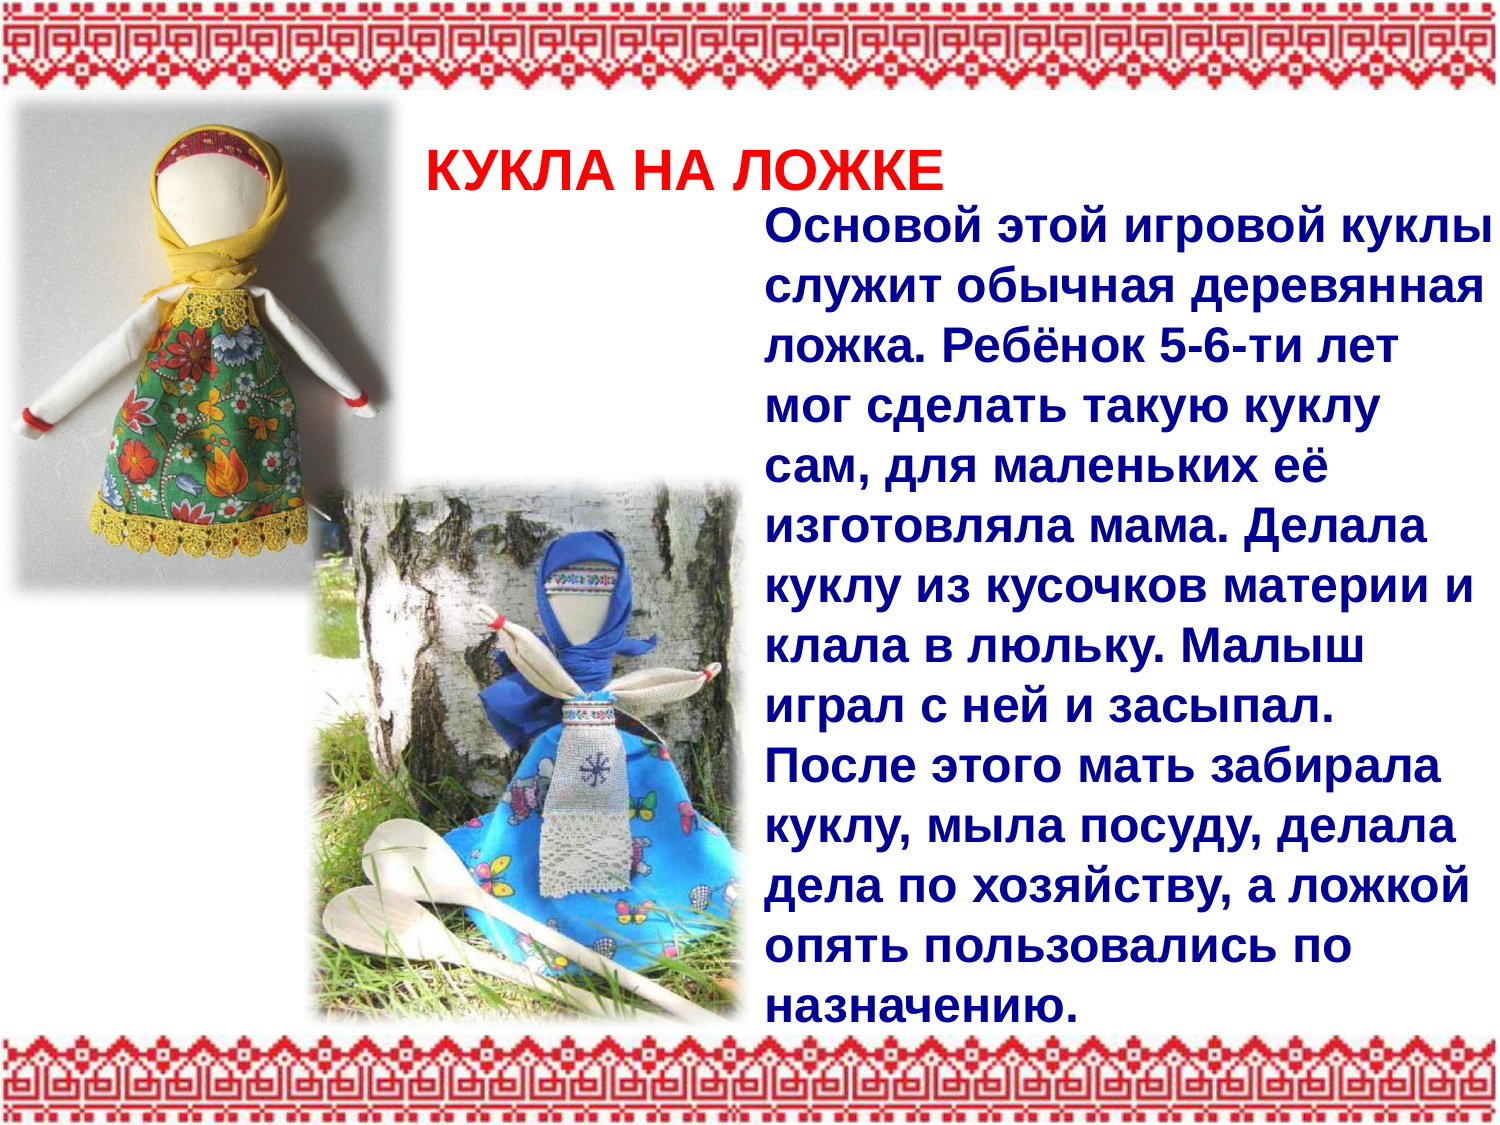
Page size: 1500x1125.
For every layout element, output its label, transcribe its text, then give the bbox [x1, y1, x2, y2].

picture [0, 1034, 1500, 1125]
text_box КУКЛА НА ЛОЖКЕ [412, 98, 961, 210]
text_box Основой этой игровой куклы служит обычная деревянная ложка. Ребёнок 5-6-ти лет мог сделать такую куклу сам, для маленьких её изготовляла мама. Делала куклу из кусочков материи и клала в люльку. Малыш играл с ней и засыпал. После этого мать забирала куклу, мыла посуду, делала дела по хозяйству, а ложкой опять пользовались по назначению. [750, 185, 1500, 1034]
picture [0, 0, 1500, 1030]
